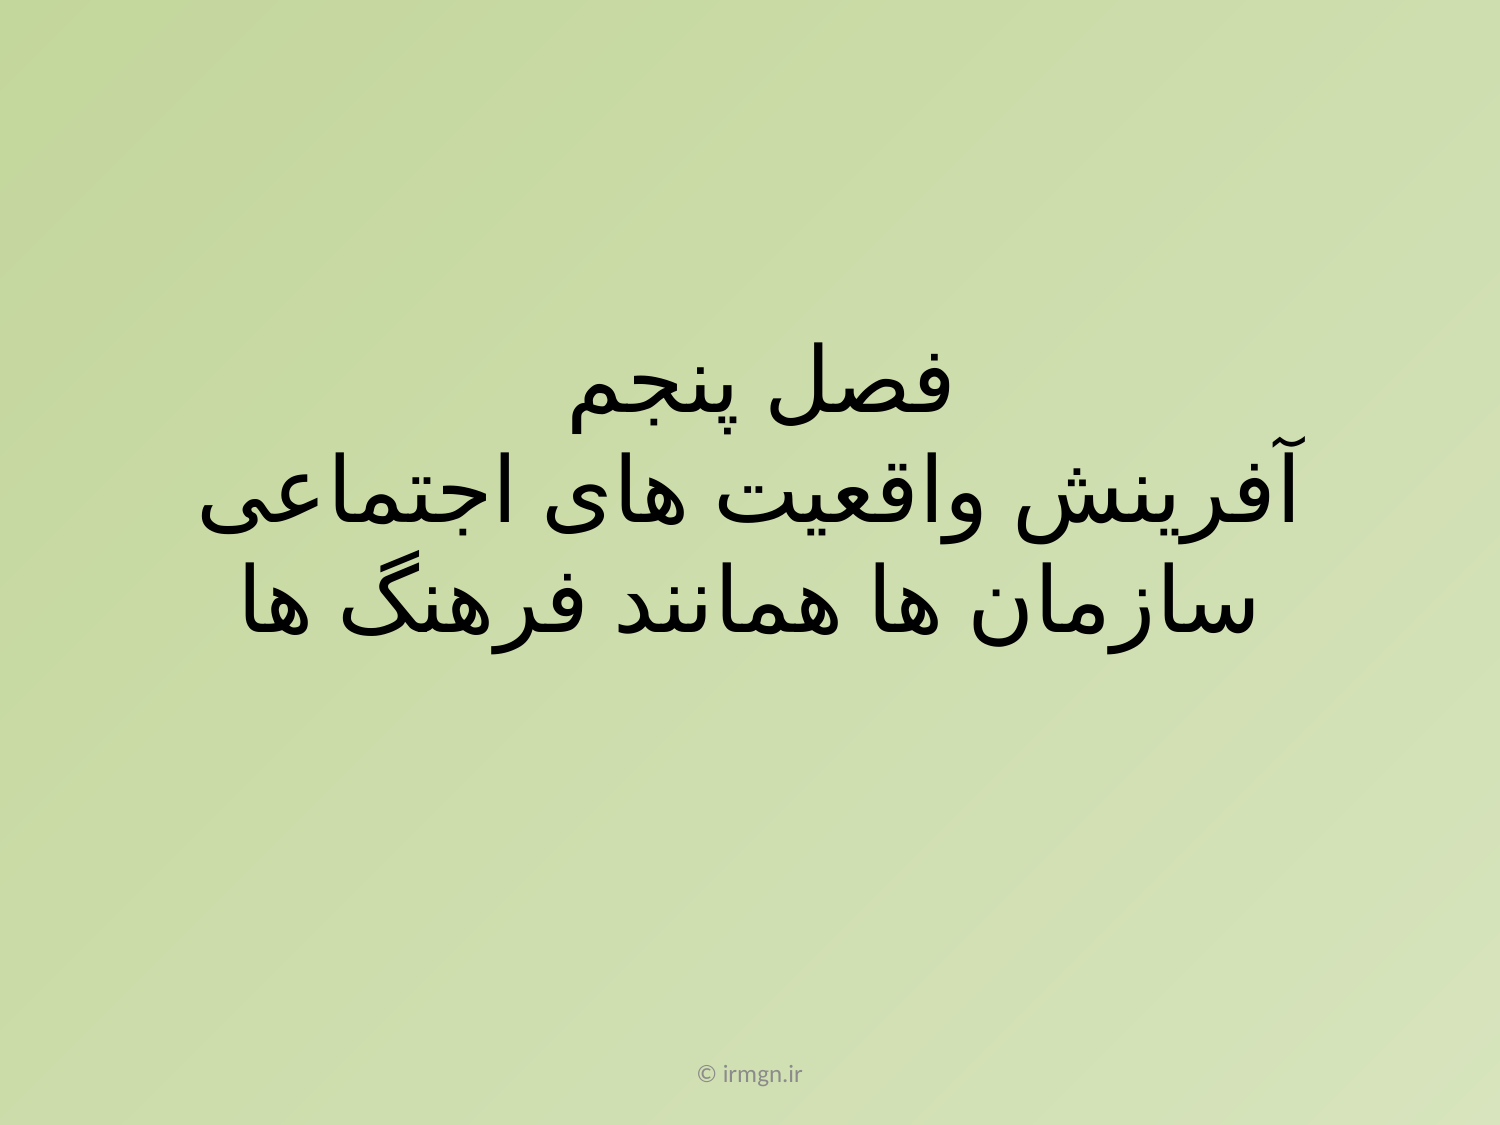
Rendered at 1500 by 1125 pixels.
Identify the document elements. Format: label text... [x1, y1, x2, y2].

title فصل پنجم آفرینش واقعیت های اجتماعی سازمان ها همانند فرهنگ ها [75, 45, 1425, 1038]
footer © irmgn.ir [512, 1042, 988, 1103]
